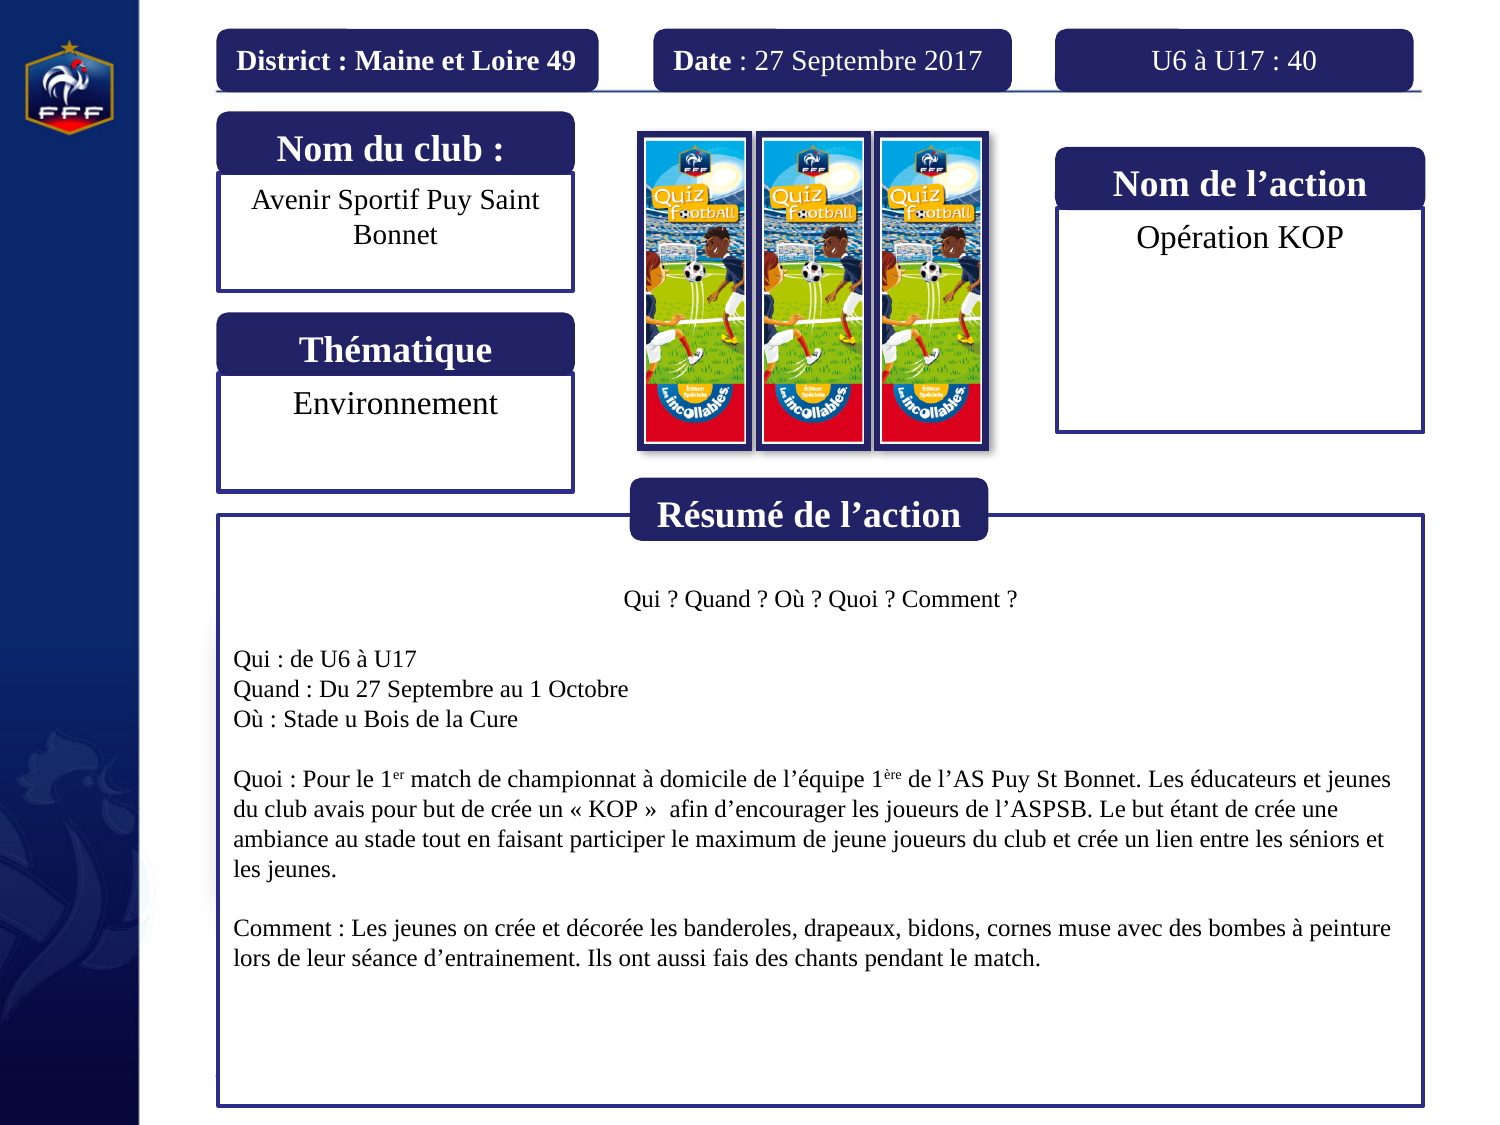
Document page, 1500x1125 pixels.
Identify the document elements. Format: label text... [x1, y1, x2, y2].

text_box Résumé de l’action [629, 477, 989, 541]
text_box Date : 27 Septembre 2017 [653, 28, 1012, 93]
text_box Nom du club : [216, 111, 575, 175]
text_box Thématique [216, 312, 575, 376]
text_box [289, 0, 1329, 105]
text_box Nom de l’action [1054, 146, 1426, 211]
text_box Qui ? Quand ? Où ? Quoi ? Comment ? Qui : de U6 à U17 Quand : Du 27 Septembre au 1 Octobre Où : Stade u Bois de la Cure Quoi : Pour le 1er match de championnat à domicile de l’équipe 1ère de l’AS Puy St Bonnet. Les éducateurs et jeunes du club avais pour but de crée un « KOP » afin d’encourager les joueurs de l’ASPSB. Le but étant de crée une ambiance au stade tout en faisant participer le maximum de jeune joueurs du club et crée un lien entre les séniors et les jeunes. Comment : Les jeunes on crée et décorée les banderoles, drapeaux, bidons, cornes muse avec des bombes à peinture lors de leur séance d’entrainement. Ils ont aussi fais des chants pendant le match. [216, 513, 1425, 1108]
text_box District : Maine et Loire 49 [216, 28, 599, 93]
picture [0, 0, 1500, 1125]
text_box Opération KOP [1055, 206, 1425, 434]
text_box U6 à U17 : 40 [1054, 28, 1414, 93]
text_box Avenir Sportif Puy Saint Bonnet [216, 171, 575, 293]
text_box Environnement [216, 371, 575, 494]
